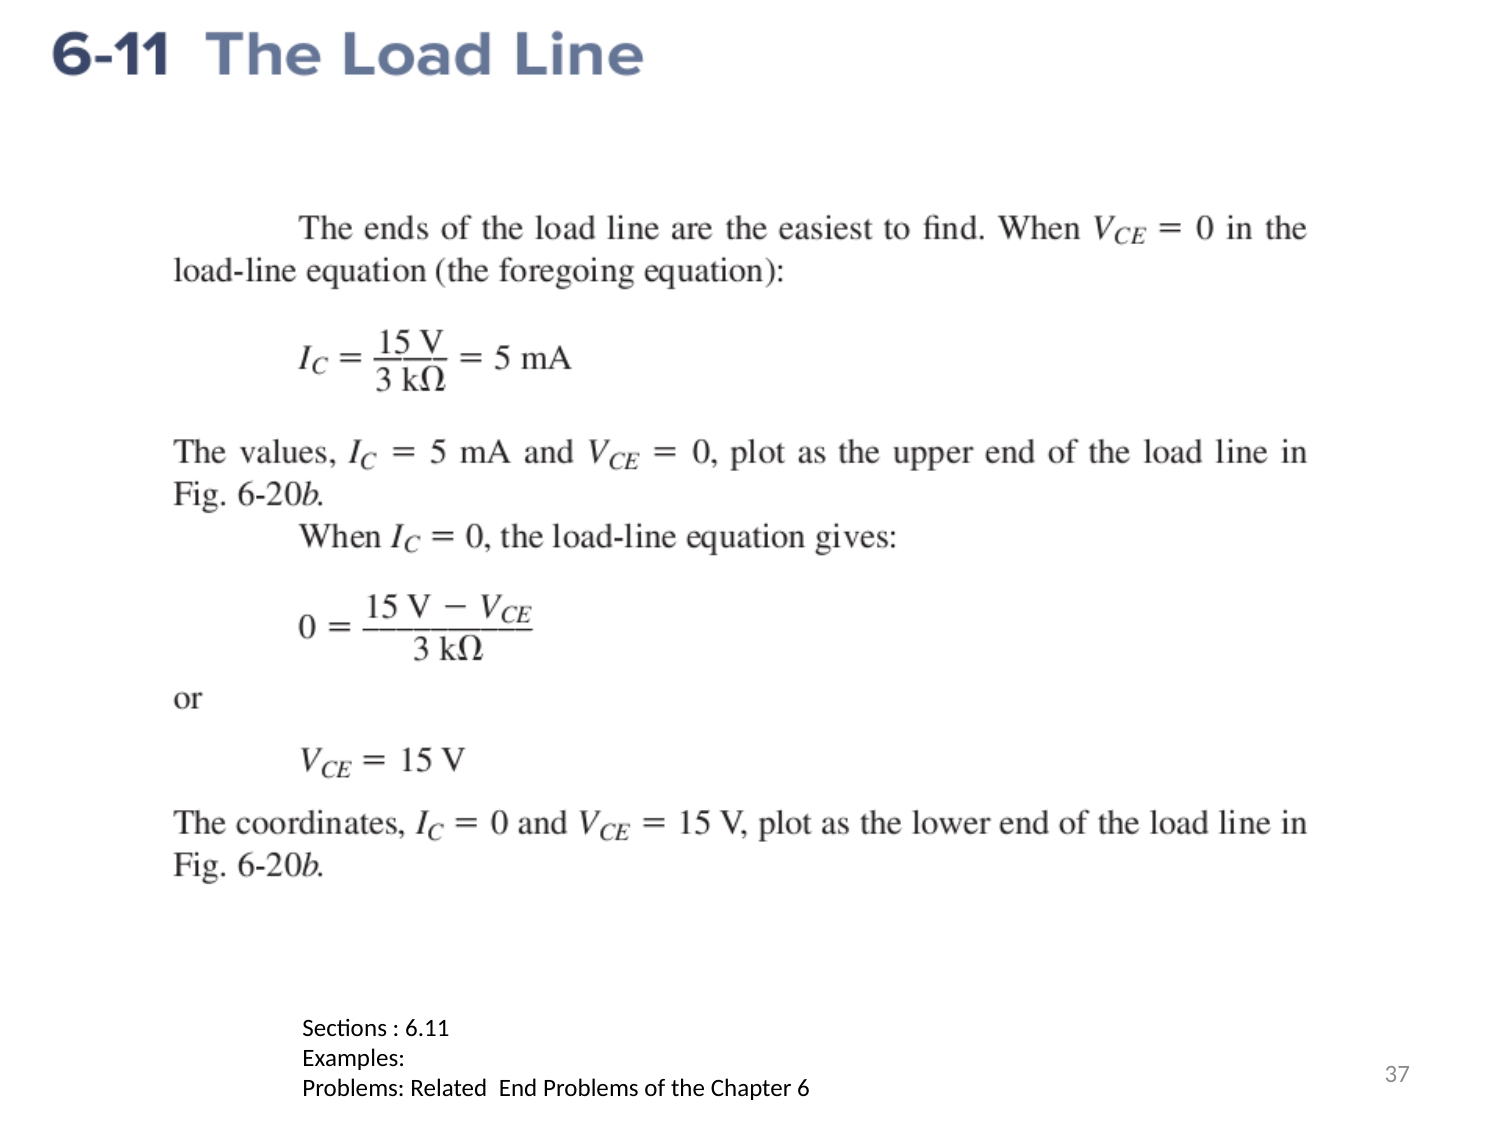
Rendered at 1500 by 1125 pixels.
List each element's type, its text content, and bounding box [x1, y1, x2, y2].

picture [37, 14, 660, 89]
picture [158, 208, 1342, 917]
footer Sections : 6.11 Examples: Problems: Related End Problems of the Chapter 6 [287, 1012, 1238, 1100]
slide_number 37 [1074, 1042, 1425, 1103]
subtitle [24, 24, 1475, 1000]
